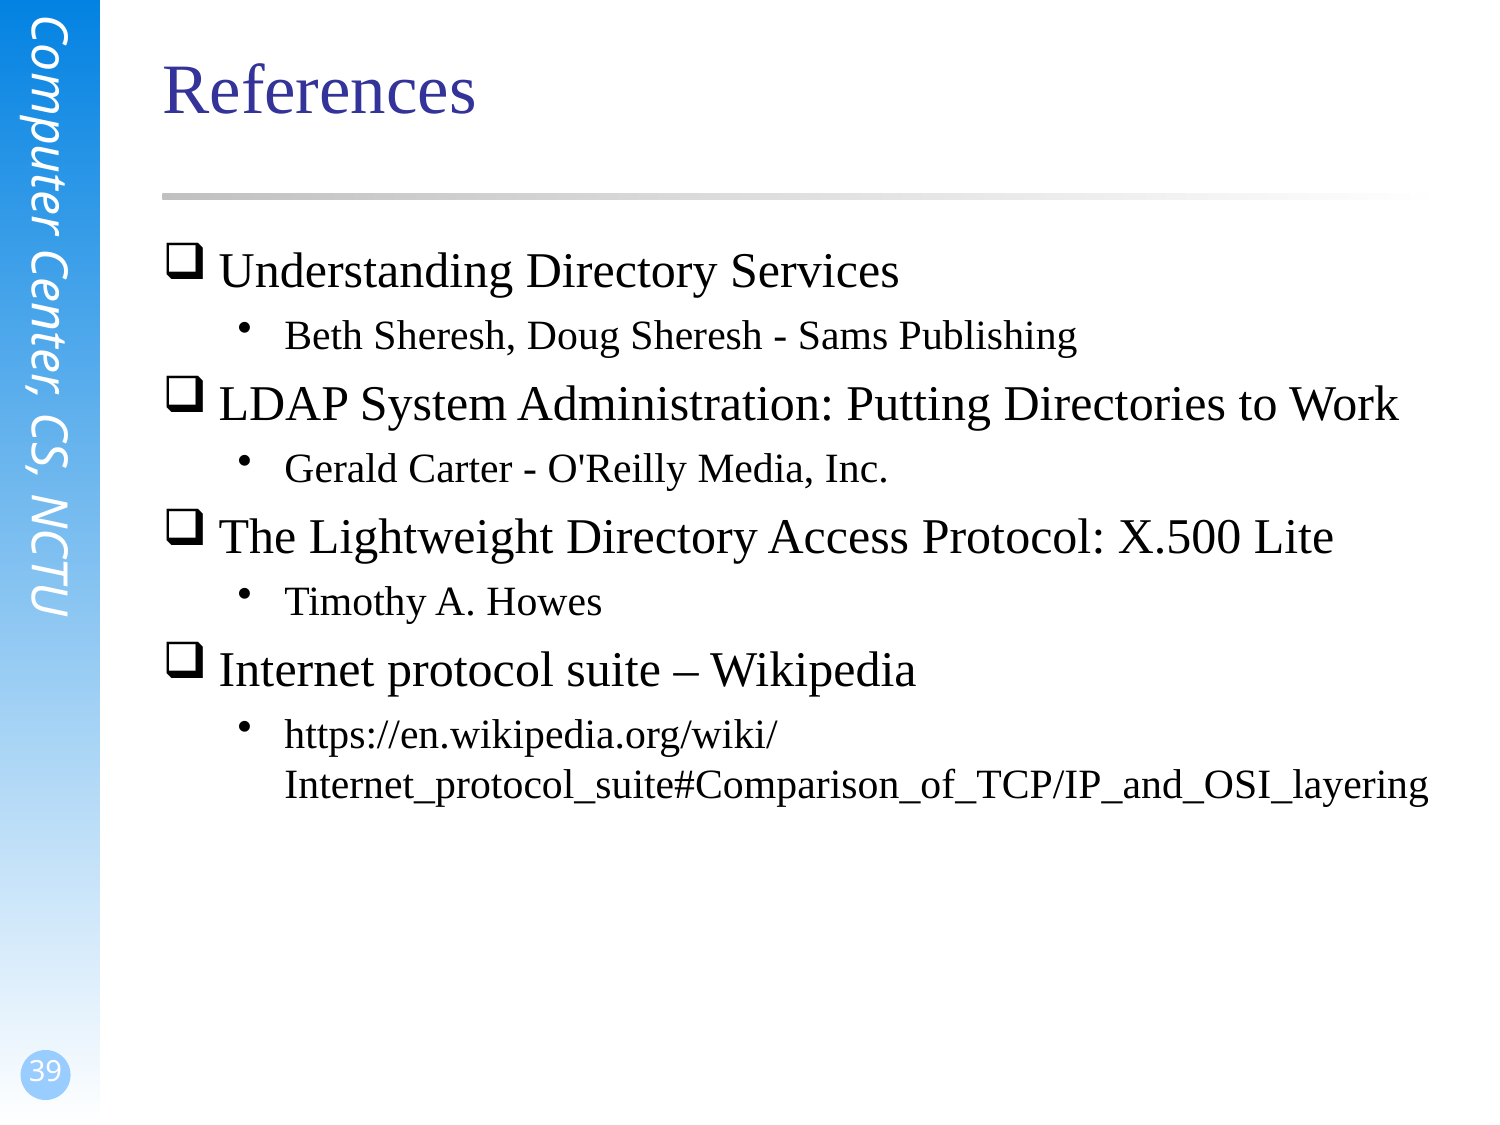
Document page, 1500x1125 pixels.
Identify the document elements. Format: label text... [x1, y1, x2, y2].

title References [162, 42, 1438, 231]
list Understanding Directory Services Beth Sheresh, Doug Sheresh - Sams Publishing LDAP System Administration: Putting Directories to Work Gerald Carter - O'Reilly Media, Inc. The Lightweight Directory Access Protocol: X.500 Lite Timothy A. Howes Internet protocol suite – Wikipedia https://en.wikipedia.org/wiki/Internet_protocol_suite#Comparison_of_TCP/IP_and_OSI_layering [162, 237, 1438, 1000]
